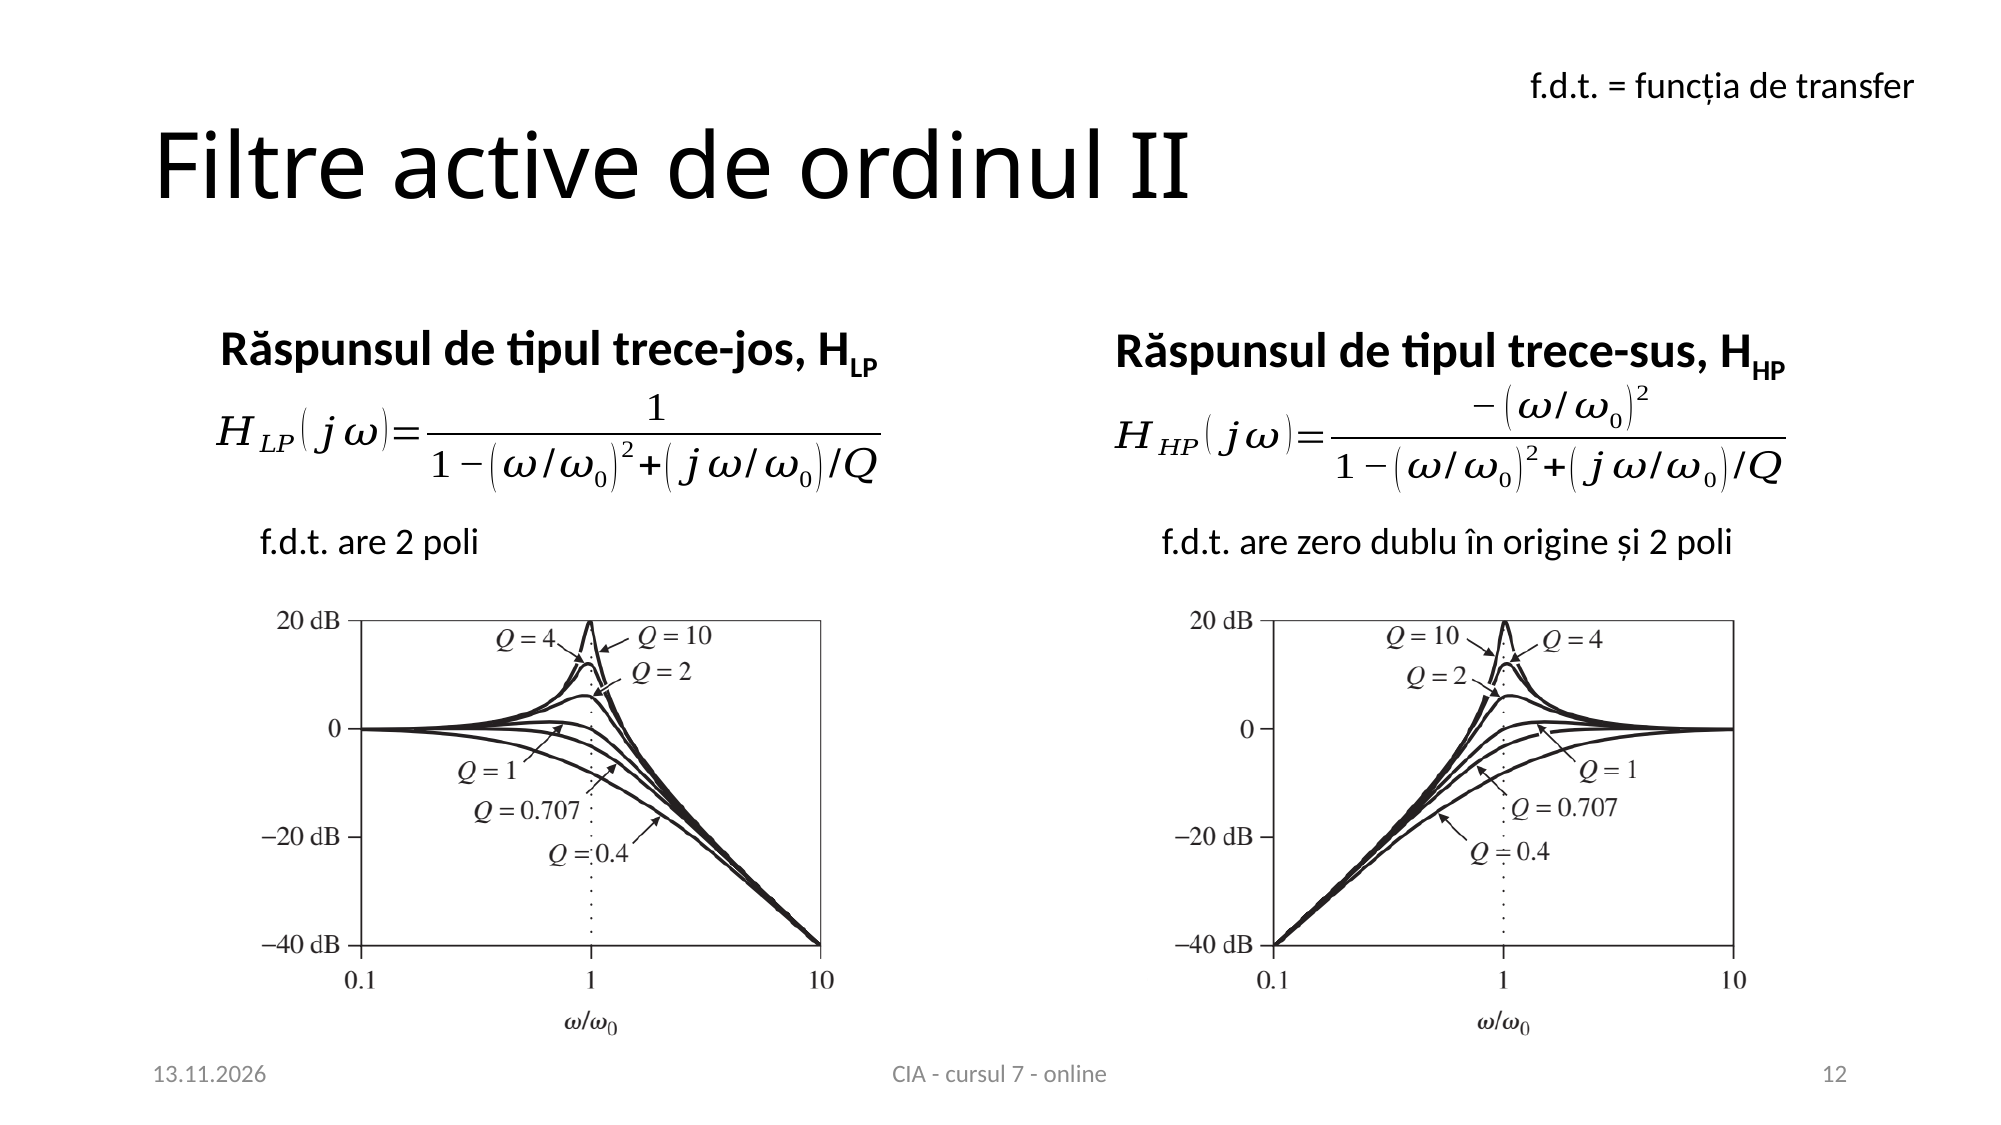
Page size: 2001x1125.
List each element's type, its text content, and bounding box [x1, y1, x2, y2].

text_box Răspunsul de tipul trece-sus, HHP [1071, 310, 1830, 394]
slide_number 12 [1412, 1042, 1863, 1103]
text_box f.d.t. are zero dublu în origine și 2 poli [1147, 509, 1755, 569]
footer CIA - cursul 7 - online [662, 1042, 1338, 1103]
picture [1146, 590, 1755, 1047]
text_box f.d.t. = funcția de transfer [1515, 53, 1936, 114]
text_box f.d.t. are 2 poli [245, 509, 853, 569]
text_box Răspunsul de tipul trece-jos, HLP [170, 307, 928, 391]
title Filtre active de ordinul II [137, 59, 1863, 278]
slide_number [137, 1042, 588, 1103]
picture [245, 590, 853, 1047]
